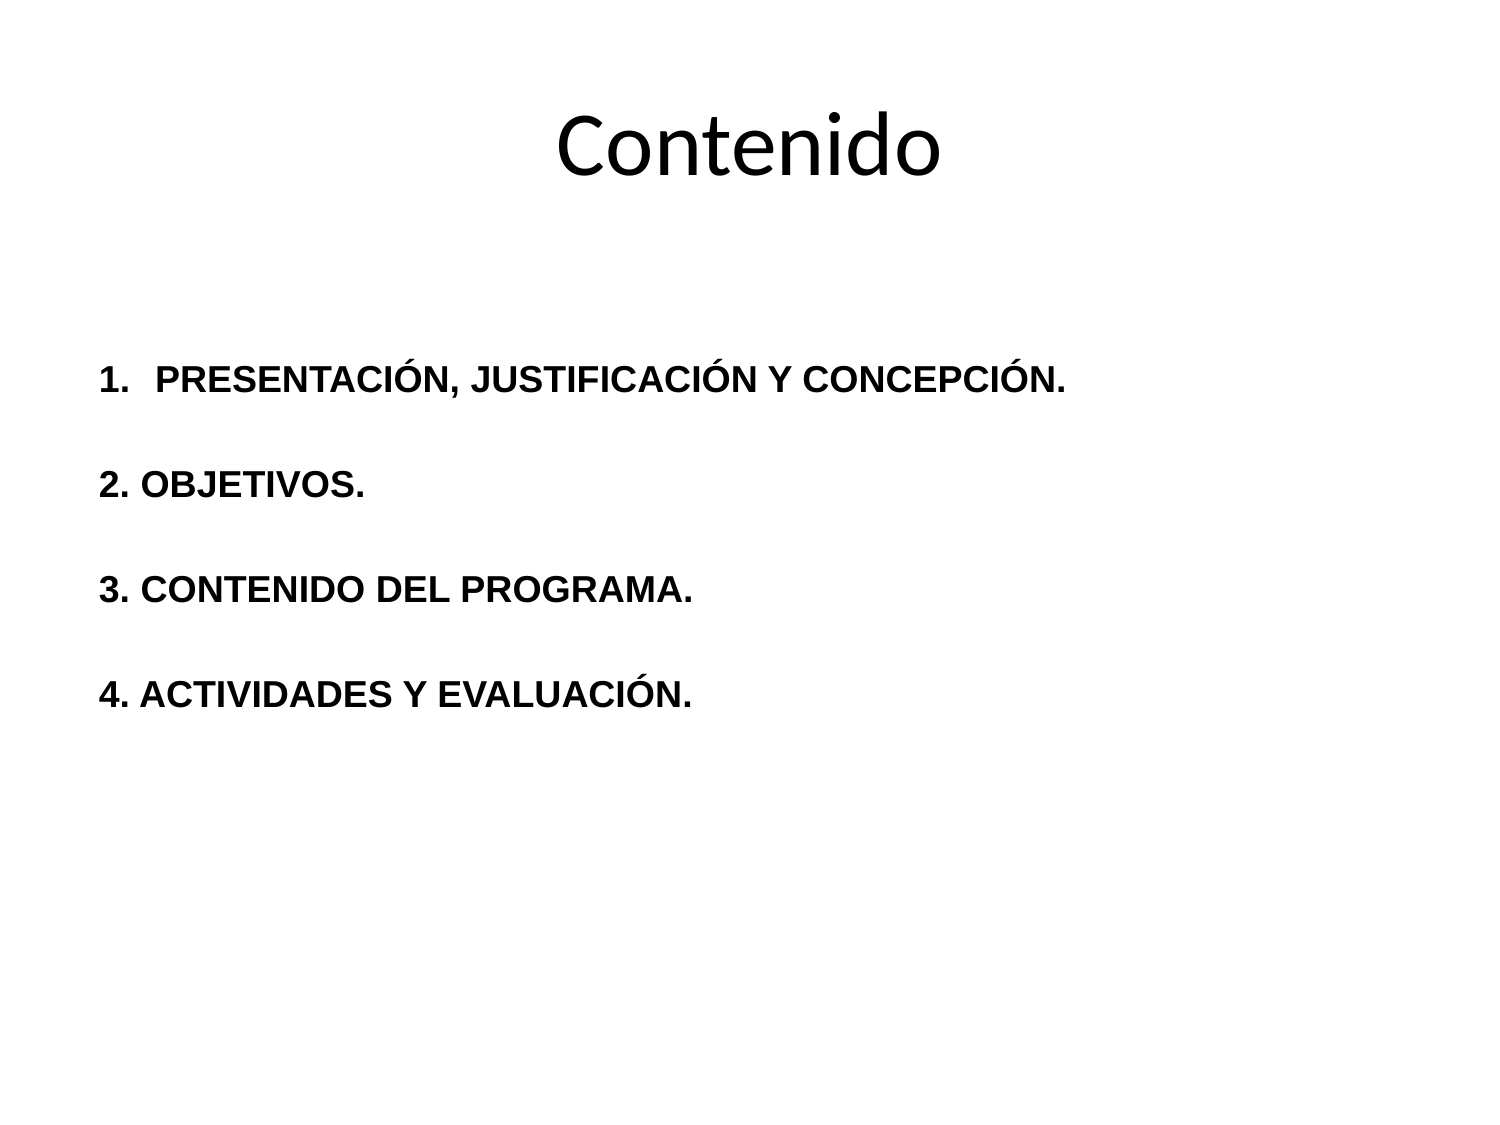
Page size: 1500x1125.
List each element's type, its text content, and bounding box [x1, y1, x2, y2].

list Presentación, Justificación y concepción. 2. Objetivos. 3. Contenido del programa. 4. Actividades y evaluación. [83, 347, 1434, 1090]
title Contenido [75, 45, 1425, 233]
